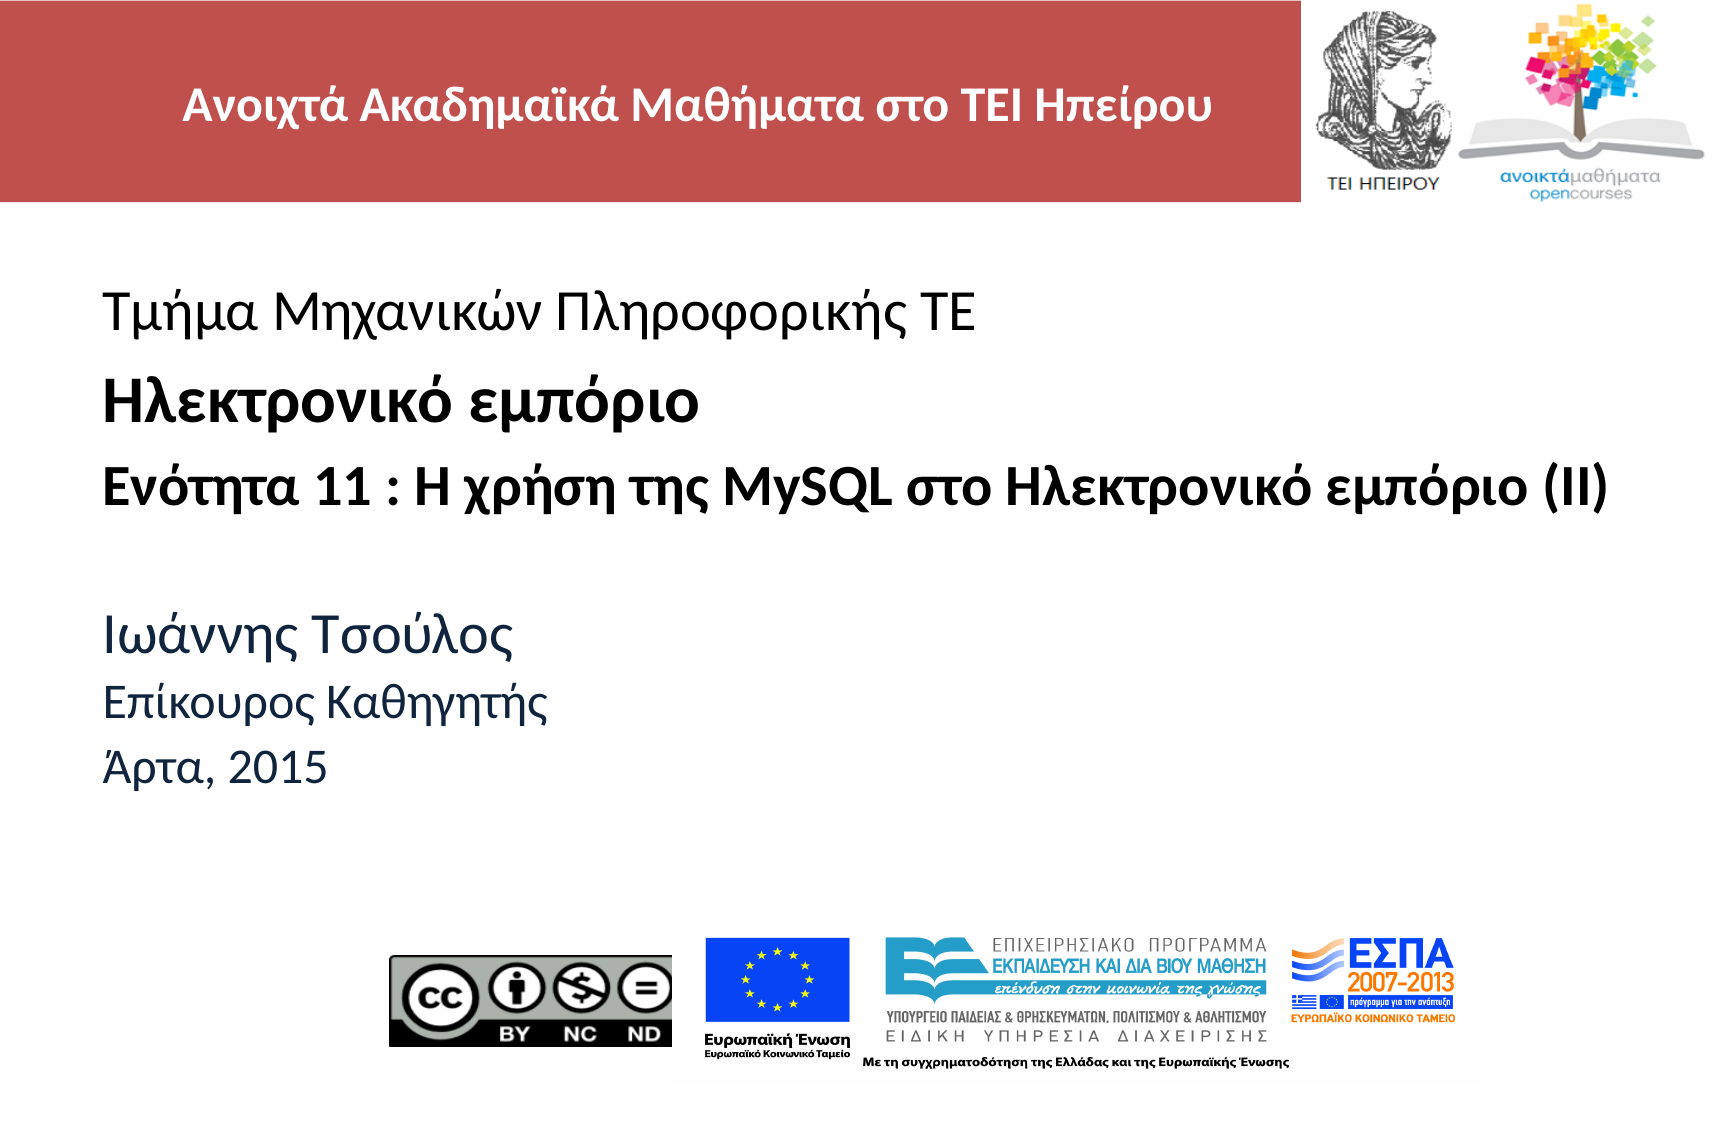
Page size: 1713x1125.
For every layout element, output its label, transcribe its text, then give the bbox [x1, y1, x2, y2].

picture [389, 916, 1481, 1086]
text_box Ανοιχτά Ακαδημαϊκά Μαθήματα στο ΤΕΙ Ηπείρου [0, 0, 1300, 203]
subtitle Τμήμα Μηχανικών Πληροφορικής ΤΕ Ηλεκτρονικό εμπόριο Ενότητα 11 : Η χρήση της MySQL στο Ηλεκτρονικό εμπόριο (ΙΙ) Ιωάννης Τσούλος Επίκουρος Καθηγητής Άρτα, 2015 [87, 264, 1636, 797]
picture [1301, 0, 1713, 204]
